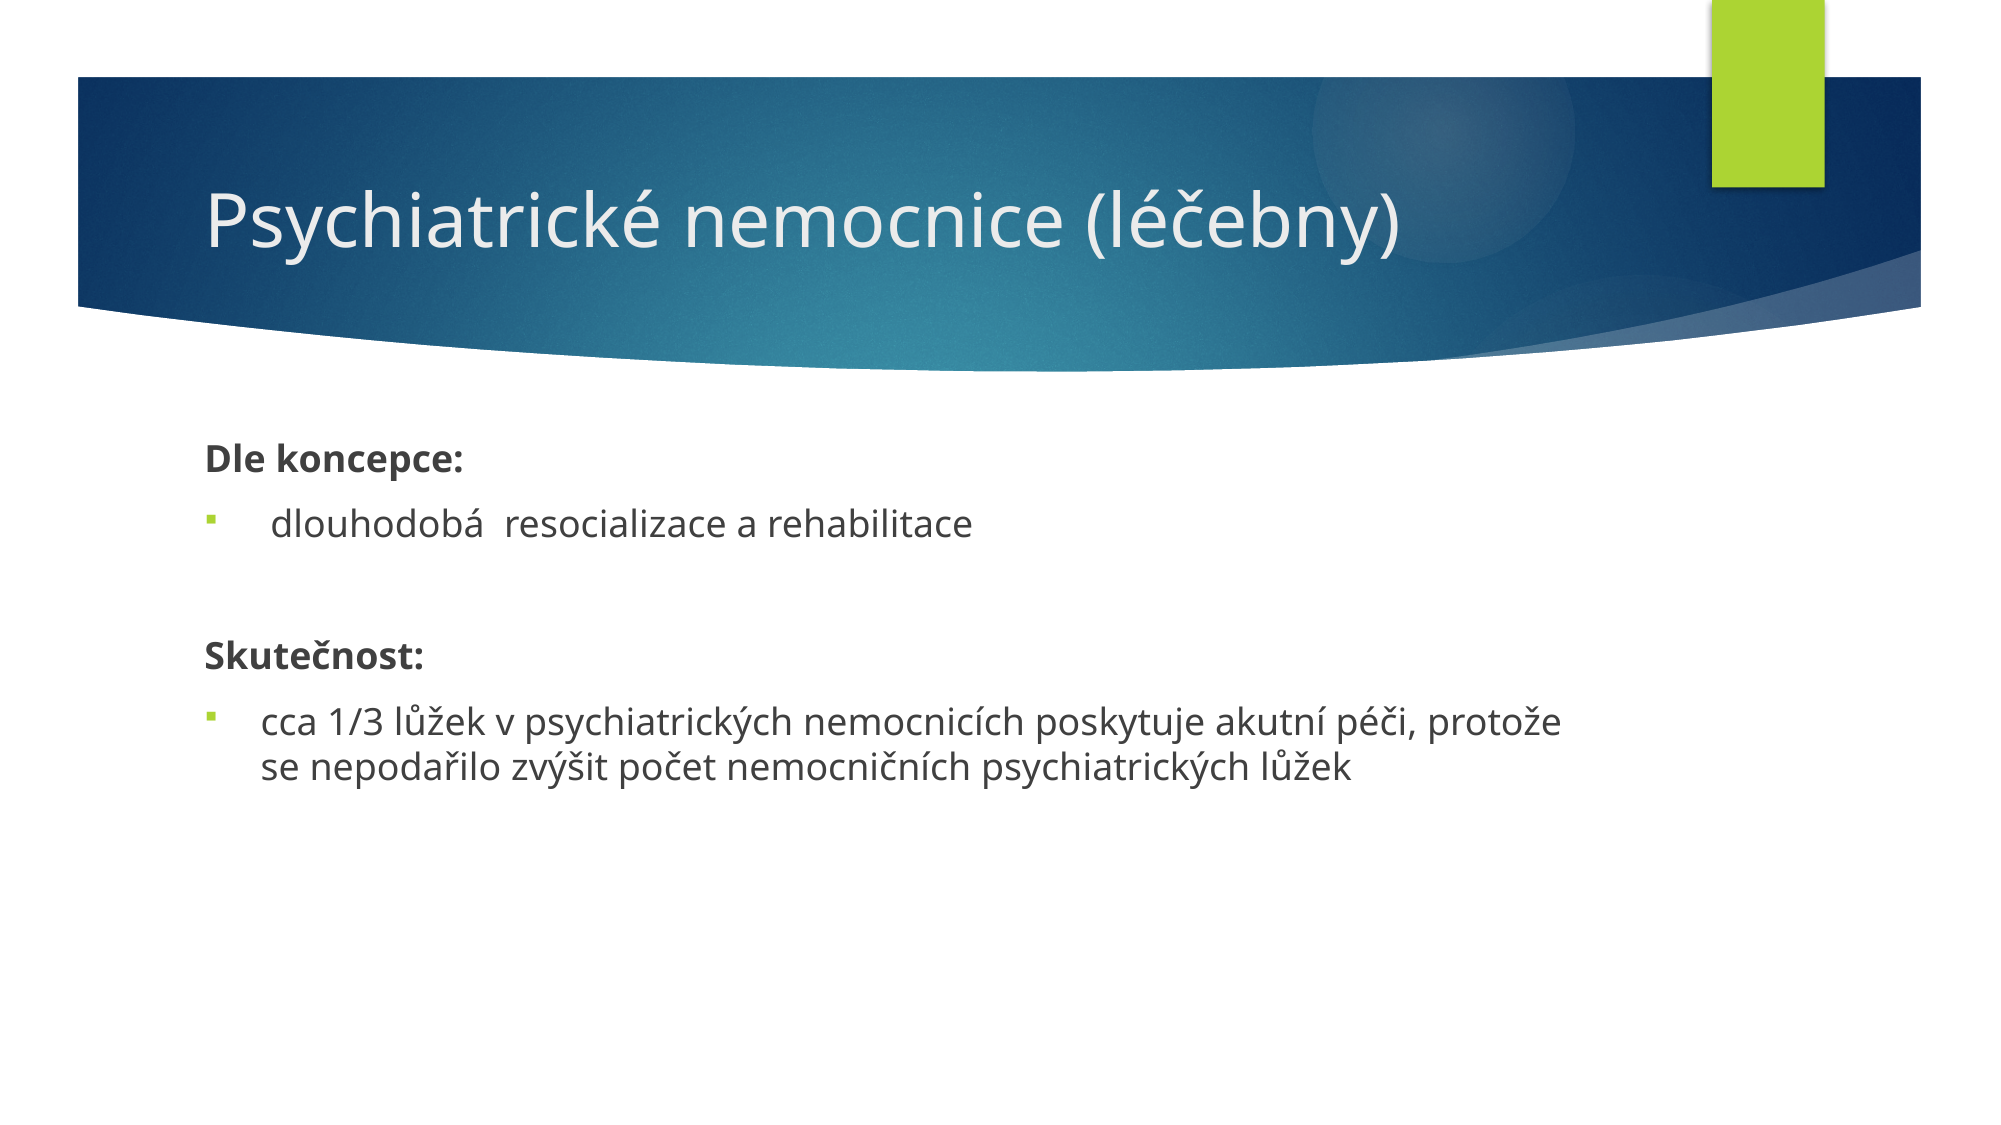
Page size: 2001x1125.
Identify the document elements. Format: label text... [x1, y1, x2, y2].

list Dle koncepce: dlouhodobá resocializace a rehabilitace Skutečnost: cca 1/3 lůžek v psychiatrických nemocnicích poskytuje akutní péči, protože se nepodařilo zvýšit počet nemocničních psychiatrických lůžek [189, 427, 1627, 988]
title Psychiatrické nemocnice (léčebny) [189, 159, 1627, 276]
